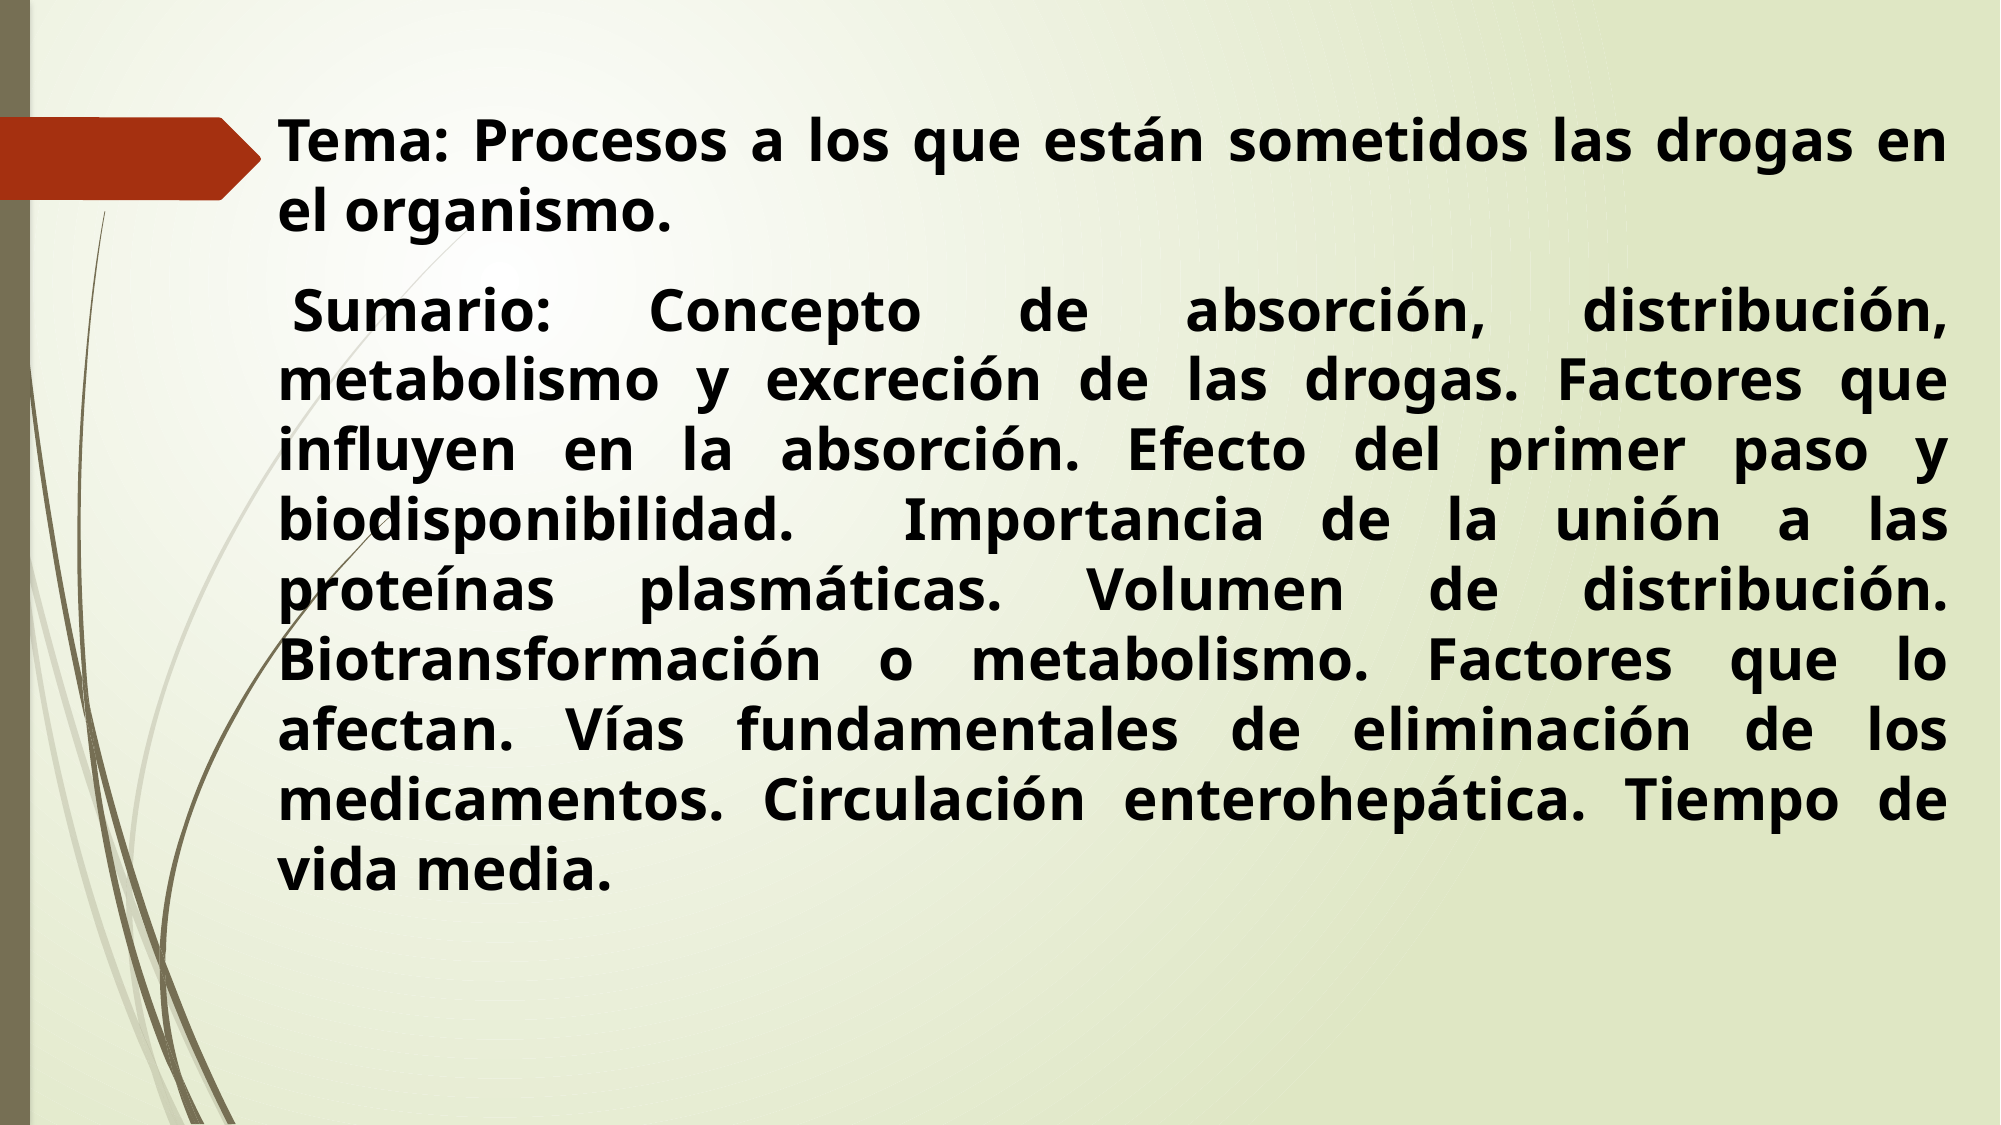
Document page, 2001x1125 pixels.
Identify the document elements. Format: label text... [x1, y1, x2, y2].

text_box Tema: Procesos a los que están sometidos las drogas en el organismo. Sumario: Concepto de absorción, distribución, metabolismo y excreción de las drogas. Factores que influyen en la absorción. Efecto del primer paso y biodisponibilidad. Importancia de la unión a las proteínas plasmáticas. Volumen de distribución. Biotransformación o metabolismo. Factores que lo afectan. Vías fundamentales de eliminación de los medicamentos. Circulación enterohepática. Tiempo de vida media. [262, 96, 1964, 910]
